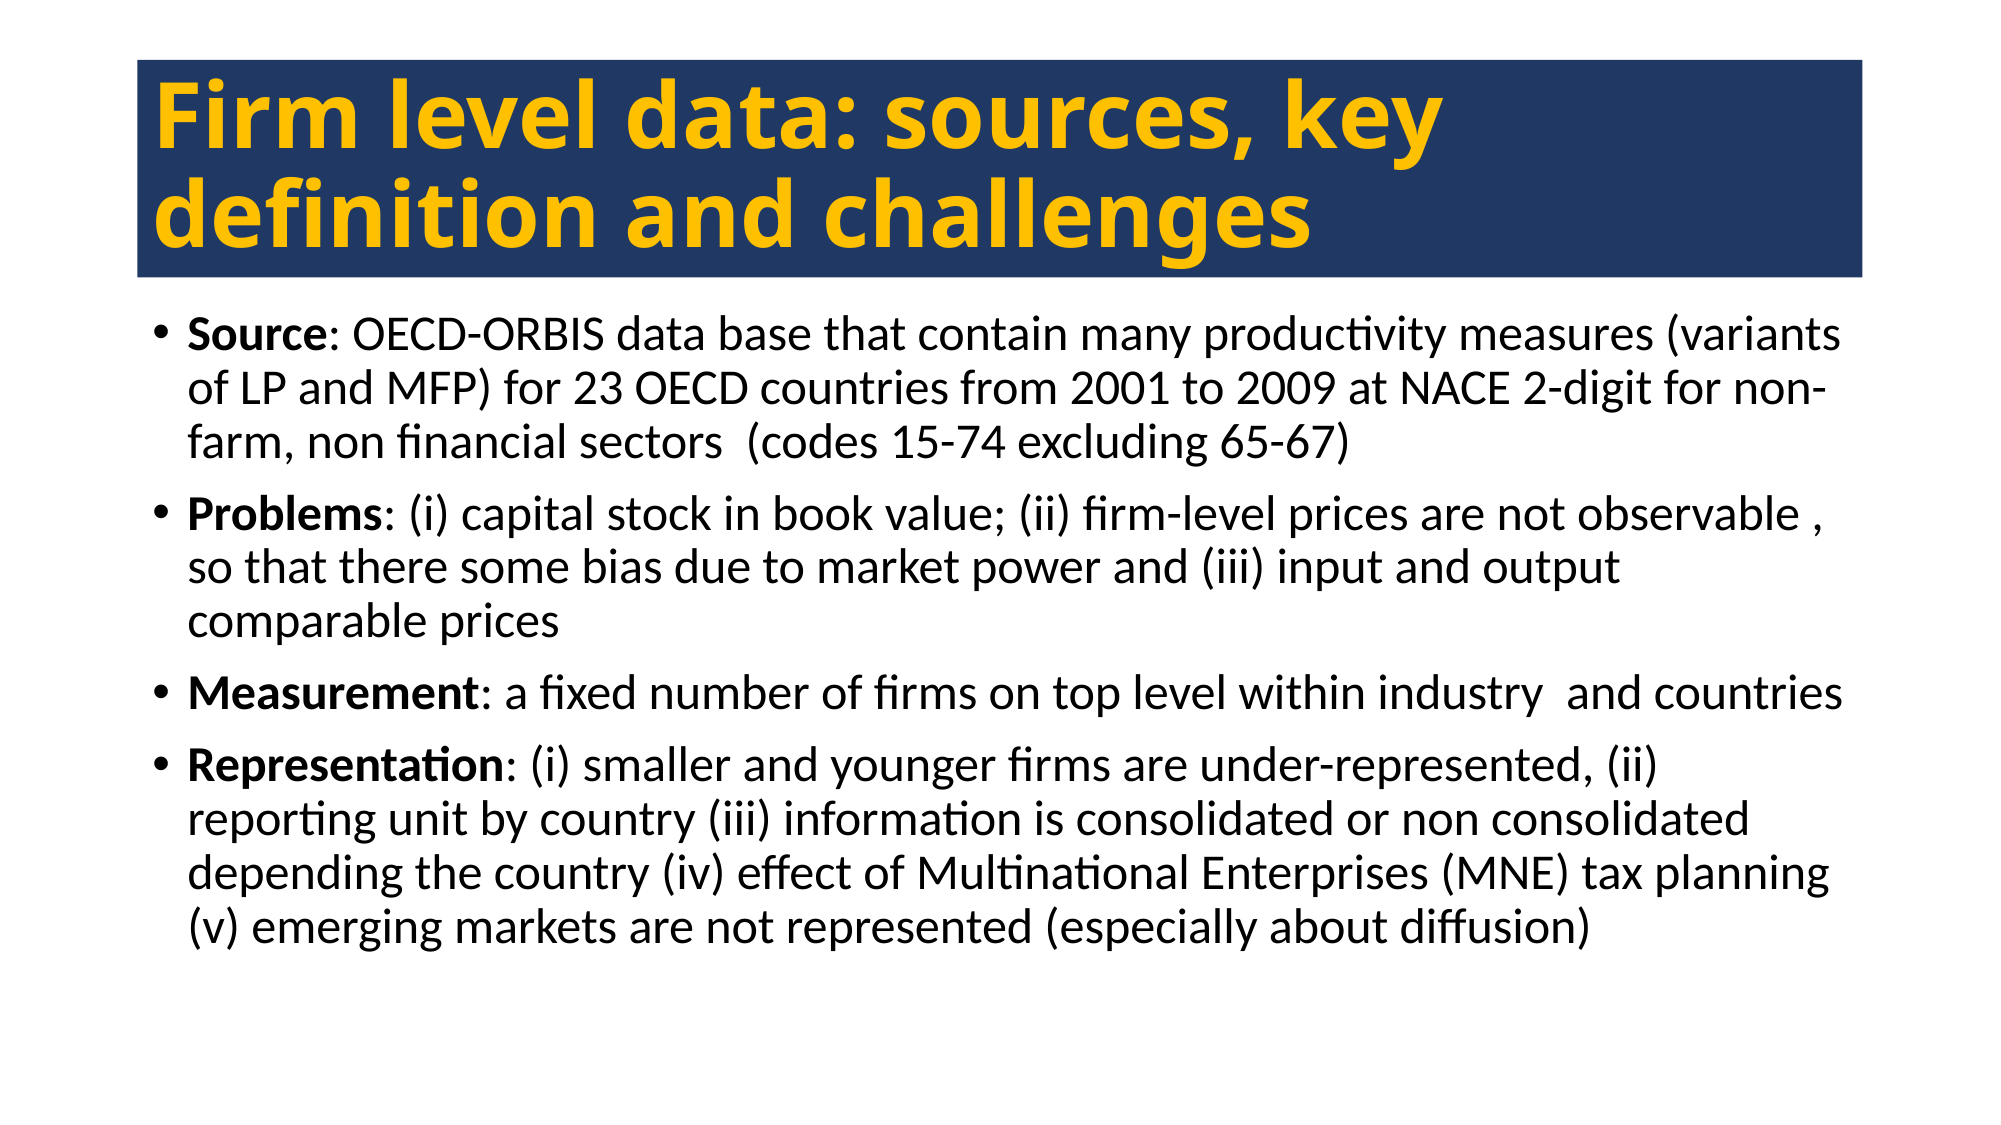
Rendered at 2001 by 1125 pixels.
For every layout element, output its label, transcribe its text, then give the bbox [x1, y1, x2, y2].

list Source: OECD-ORBIS data base that contain many productivity measures (variants of LP and MFP) for 23 OECD countries from 2001 to 2009 at NACE 2-digit for non-farm, non financial sectors (codes 15-74 excluding 65-67) Problems: (i) capital stock in book value; (ii) firm-level prices are not observable , so that there some bias due to market power and (iii) input and output comparable prices Measurement: a fixed number of firms on top level within industry and countries Representation: (i) smaller and younger firms are under-represented, (ii) reporting unit by country (iii) information is consolidated or non consolidated depending the country (iv) effect of Multinational Enterprises (MNE) tax planning (v) emerging markets are not represented (especially about diffusion) [137, 299, 1863, 1014]
title Firm level data: sources, key definition and challenges [137, 59, 1863, 278]
